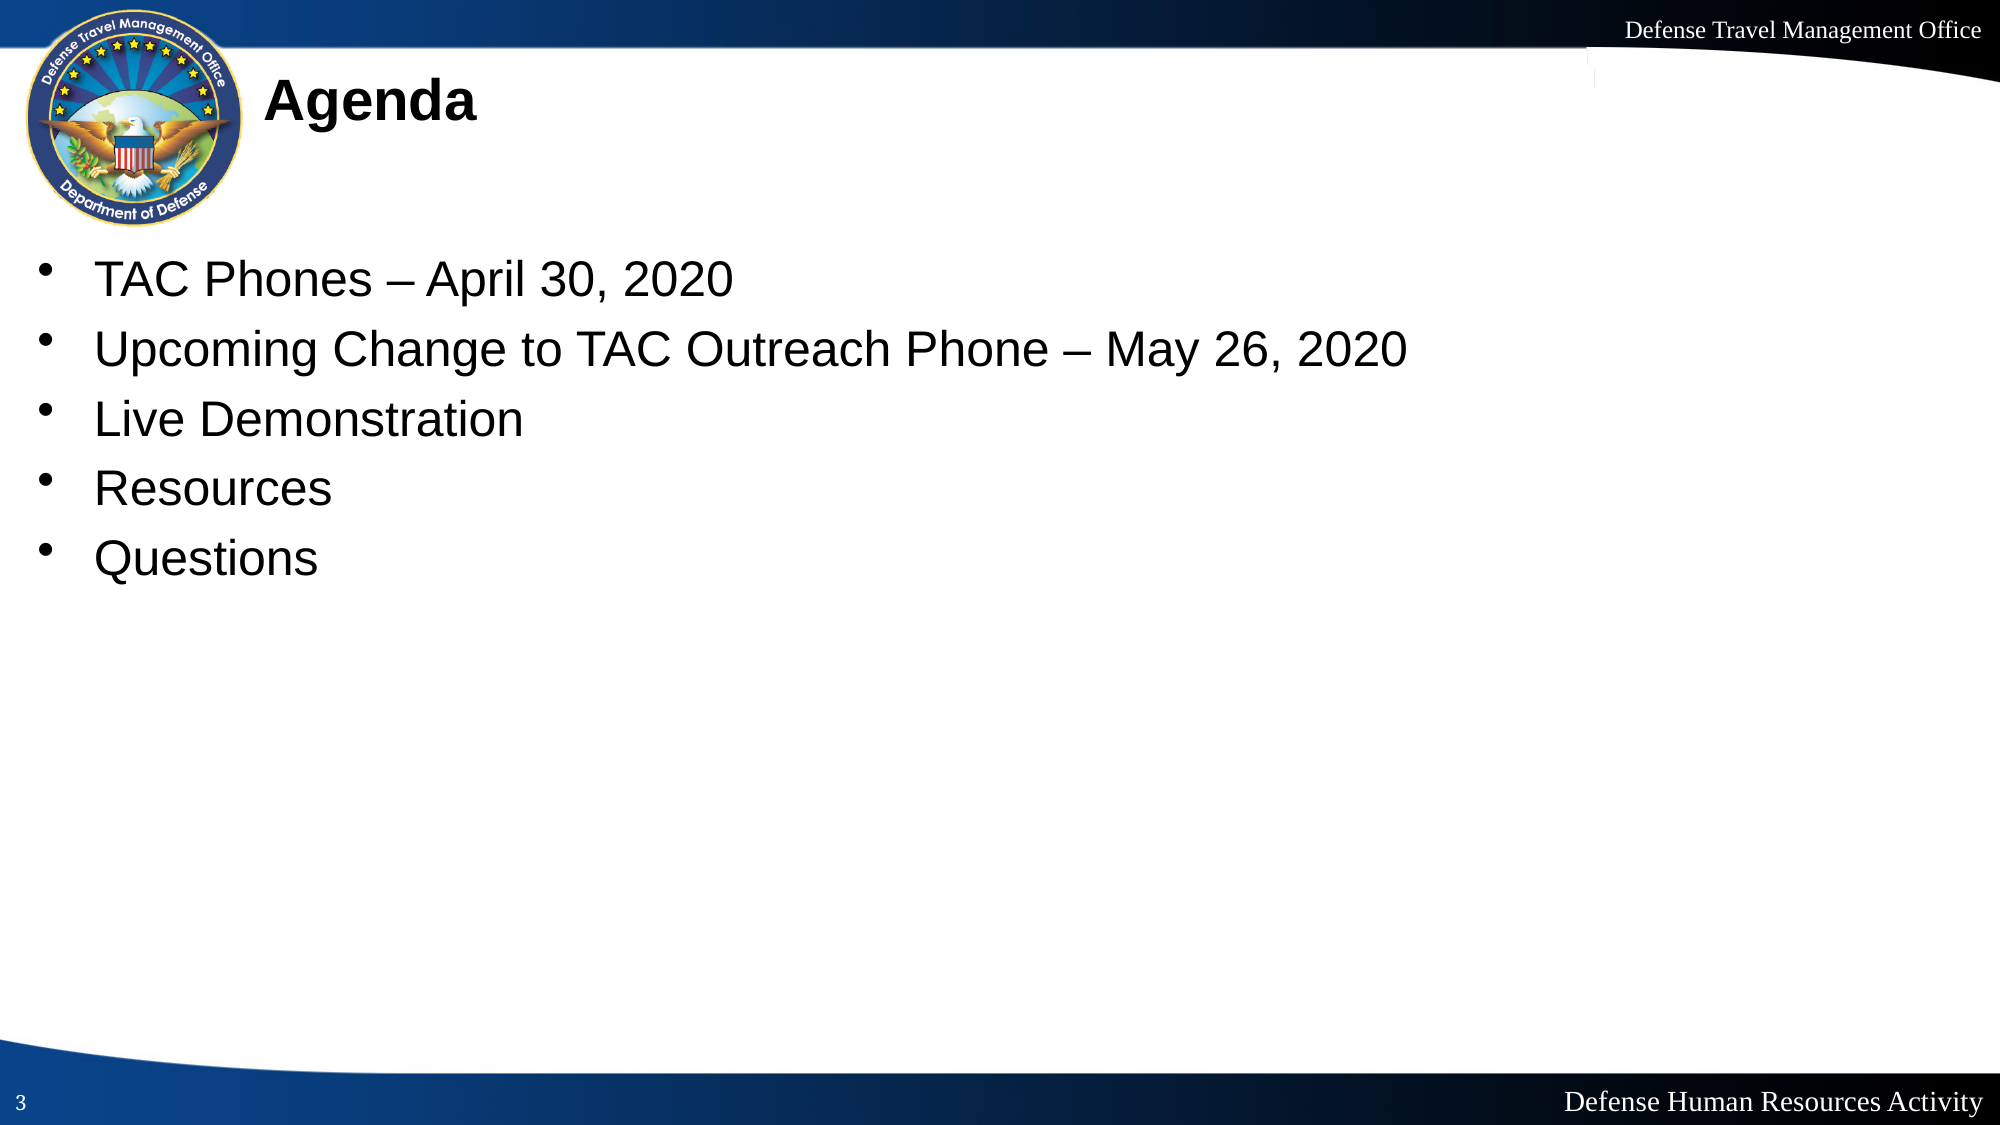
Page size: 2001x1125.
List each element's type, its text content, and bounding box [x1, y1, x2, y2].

picture [0, 1037, 2000, 1125]
slide_number 3 [0, 1080, 63, 1125]
title Agenda [248, 54, 1976, 226]
picture [0, 0, 2000, 230]
list TAC Phones – April 30, 2020 Upcoming Change to TAC Outreach Phone – May 26, 2020 Live Demonstration Resources Questions [22, 238, 1976, 1039]
